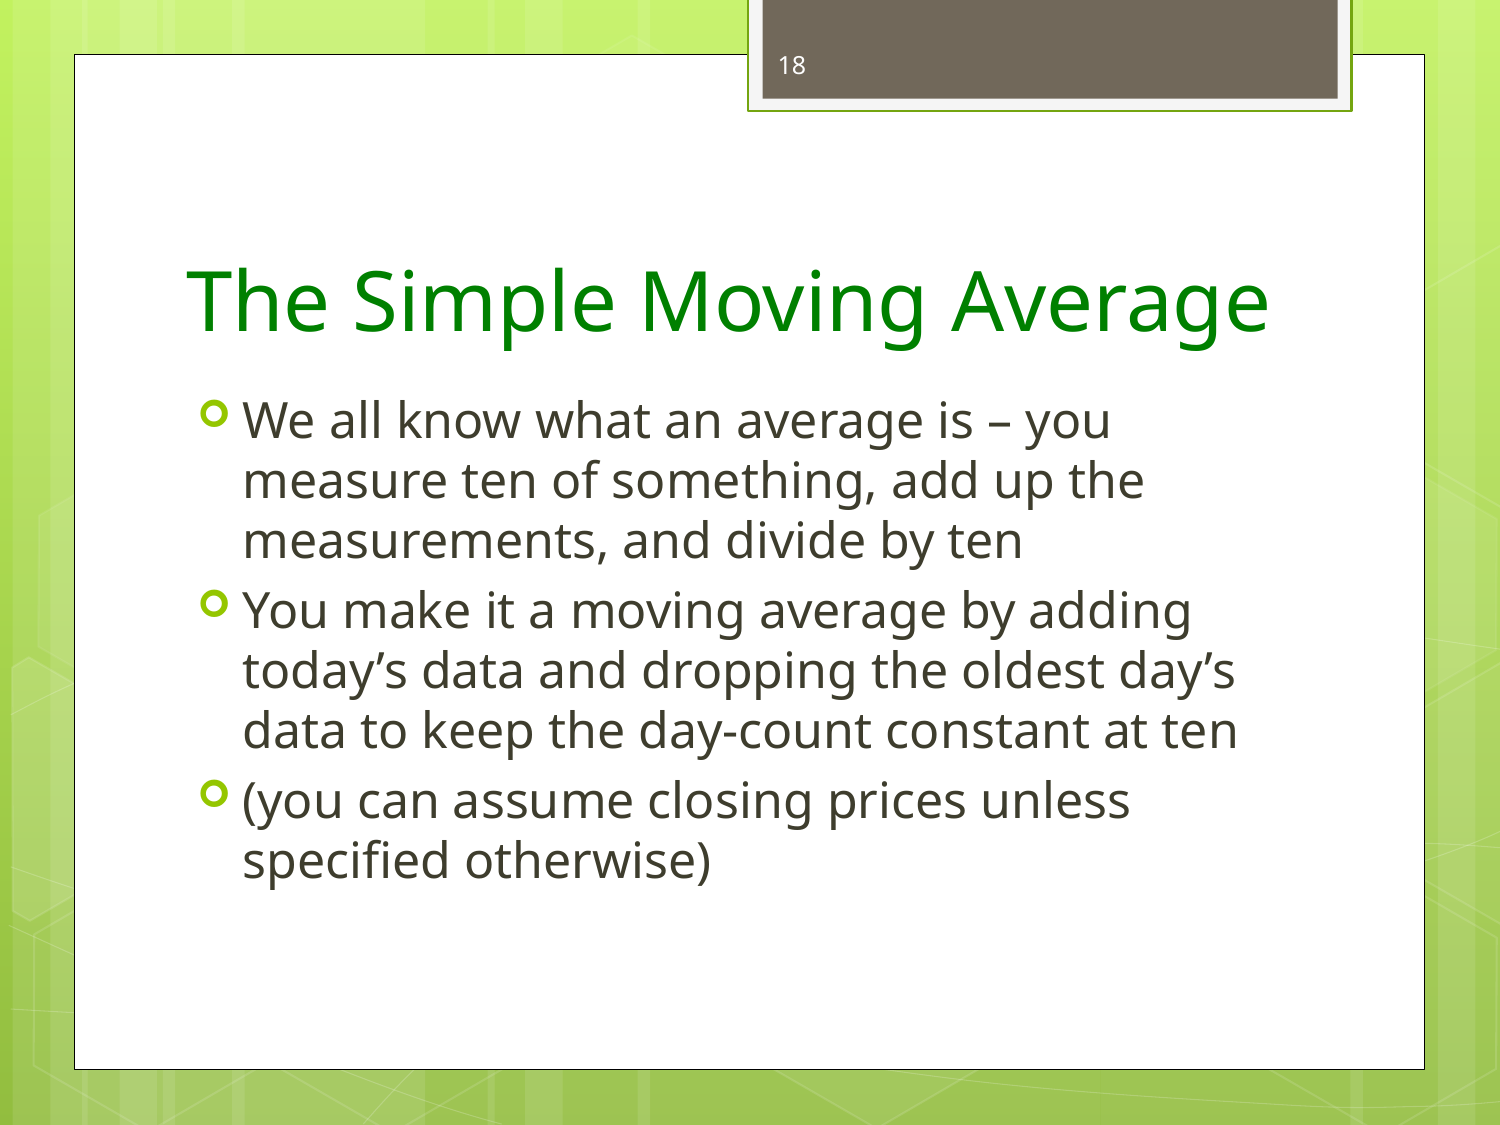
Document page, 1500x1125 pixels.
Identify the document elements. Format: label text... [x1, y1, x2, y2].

title The Simple Moving Average [171, 168, 1324, 357]
slide_number 18 [762, 36, 982, 97]
list We all know what an average is – you measure ten of something, add up the measurements, and divide by ten You make it a moving average by adding today’s data and dropping the oldest day’s data to keep the day-count constant at ten (you can assume closing prices unless specified otherwise) [171, 381, 1283, 957]
